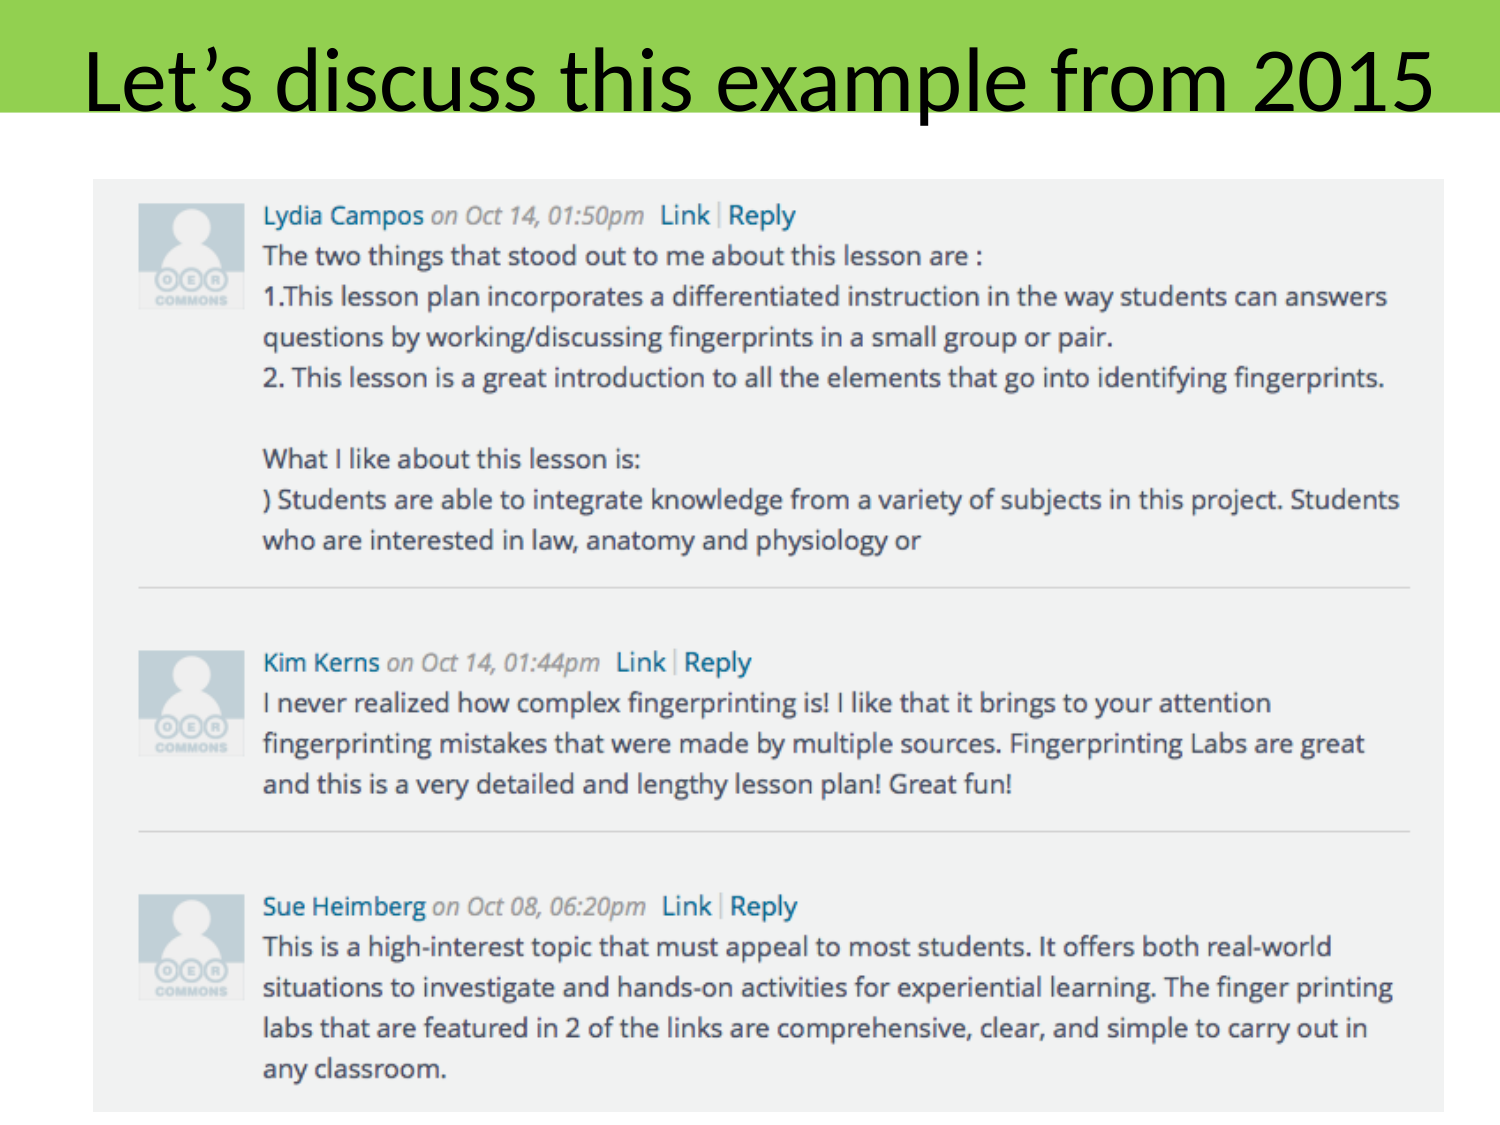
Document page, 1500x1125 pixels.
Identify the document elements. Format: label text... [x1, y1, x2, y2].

title Let’s discuss this example from 2015 [22, 7, 1500, 143]
picture [92, 179, 1444, 1112]
